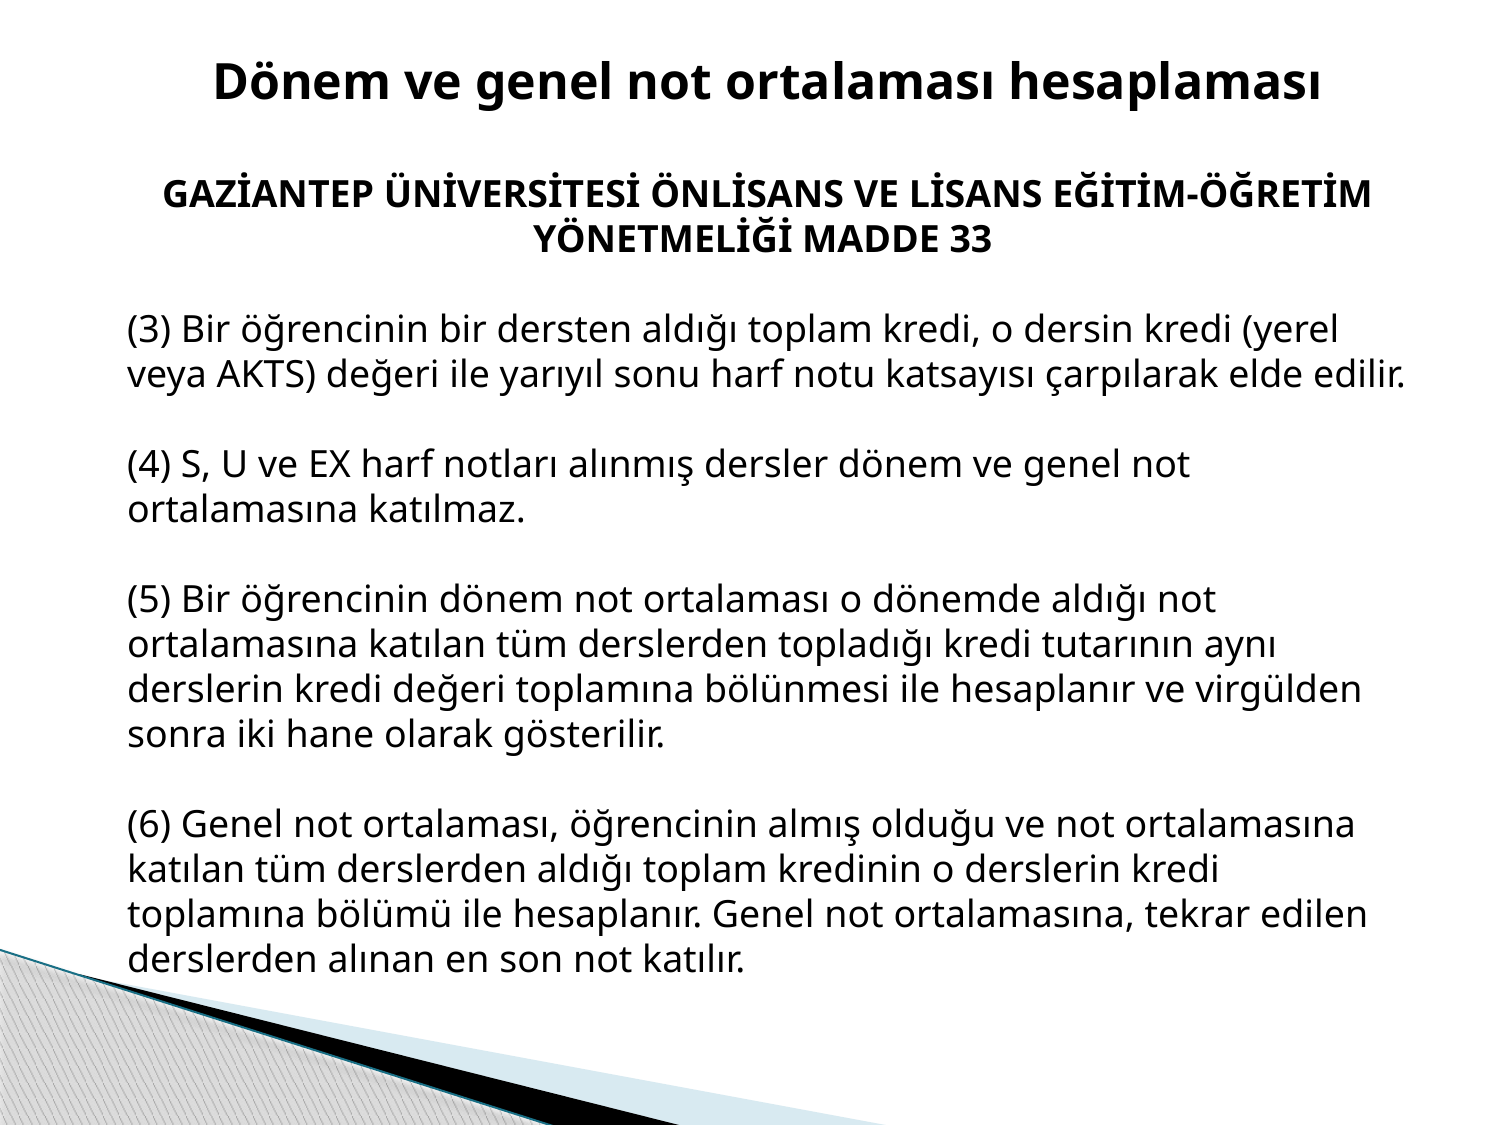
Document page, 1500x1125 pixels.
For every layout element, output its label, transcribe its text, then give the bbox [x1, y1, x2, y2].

text_box Dönem ve genel not ortalaması hesaplaması GAZİANTEP ÜNİVERSİTESİ ÖNLİSANS VE LİSANS EĞİTİM-ÖĞRETİM YÖNETMELİĞİ MADDE 33 (3) Bir öğrencinin bir dersten aldığı toplam kredi, o dersin kredi (yerel veya AKTS) değeri ile yarıyıl sonu harf notu katsayısı çarpılarak elde edilir. (4) S, U ve EX harf notları alınmış dersler dönem ve genel not ortalamasına katılmaz. (5) Bir öğrencinin dönem not ortalaması o dönemde aldığı not ortalamasına katılan tüm derslerden topladığı kredi tutarının aynı derslerin kredi değeri toplamına bölünmesi ile hesaplanır ve virgülden sonra iki hane olarak gösterilir. (6) Genel not ortalaması, öğrencinin almış olduğu ve not ortalamasına katılan tüm derslerden aldığı toplam kredinin o derslerin kredi toplamına bölümü ile hesaplanır. Genel not ortalamasına, tekrar edilen derslerden alınan en son not katılır. [112, 42, 1424, 1033]
